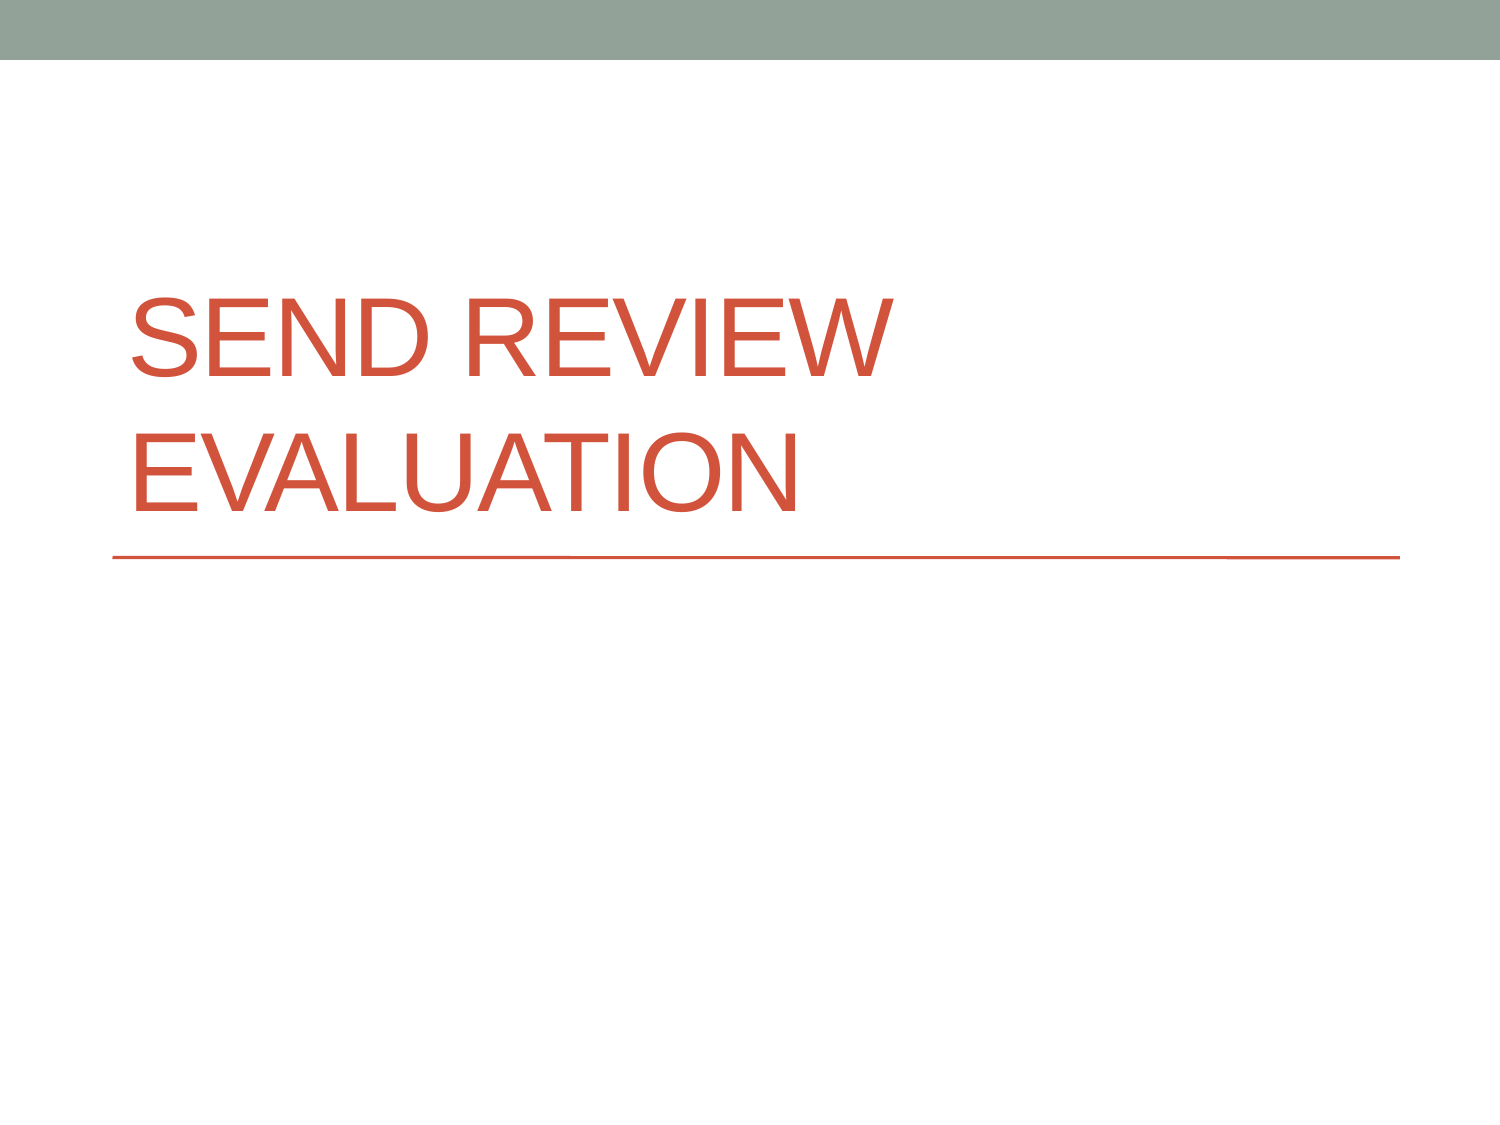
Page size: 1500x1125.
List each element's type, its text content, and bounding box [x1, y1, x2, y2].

title SEND Review Evaluation [112, 224, 1400, 542]
